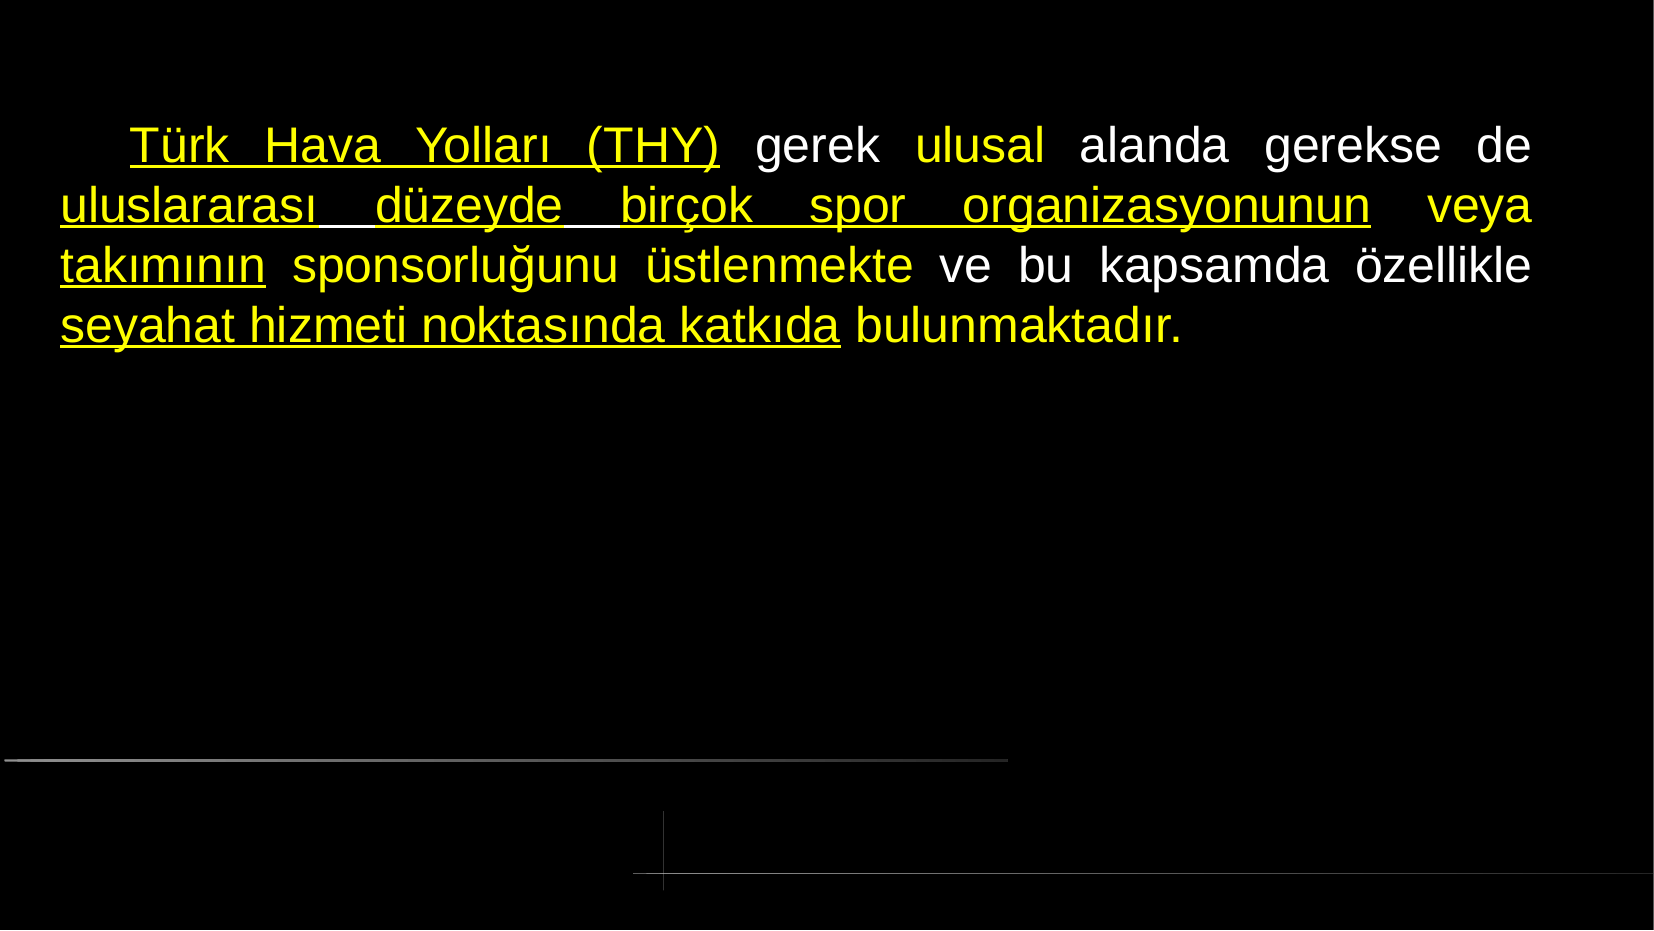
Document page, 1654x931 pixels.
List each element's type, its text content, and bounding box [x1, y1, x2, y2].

list Türk Hava Yolları (THY) gerek ulusal alanda gerekse de uluslararası düzeyde birçok spor organizasyonunun veya takımının sponsorluğunu üstlenmekte ve bu kapsamda özellikle seyahat hizmeti noktasında katkıda bulunmaktadır. [60, 22, 1533, 866]
